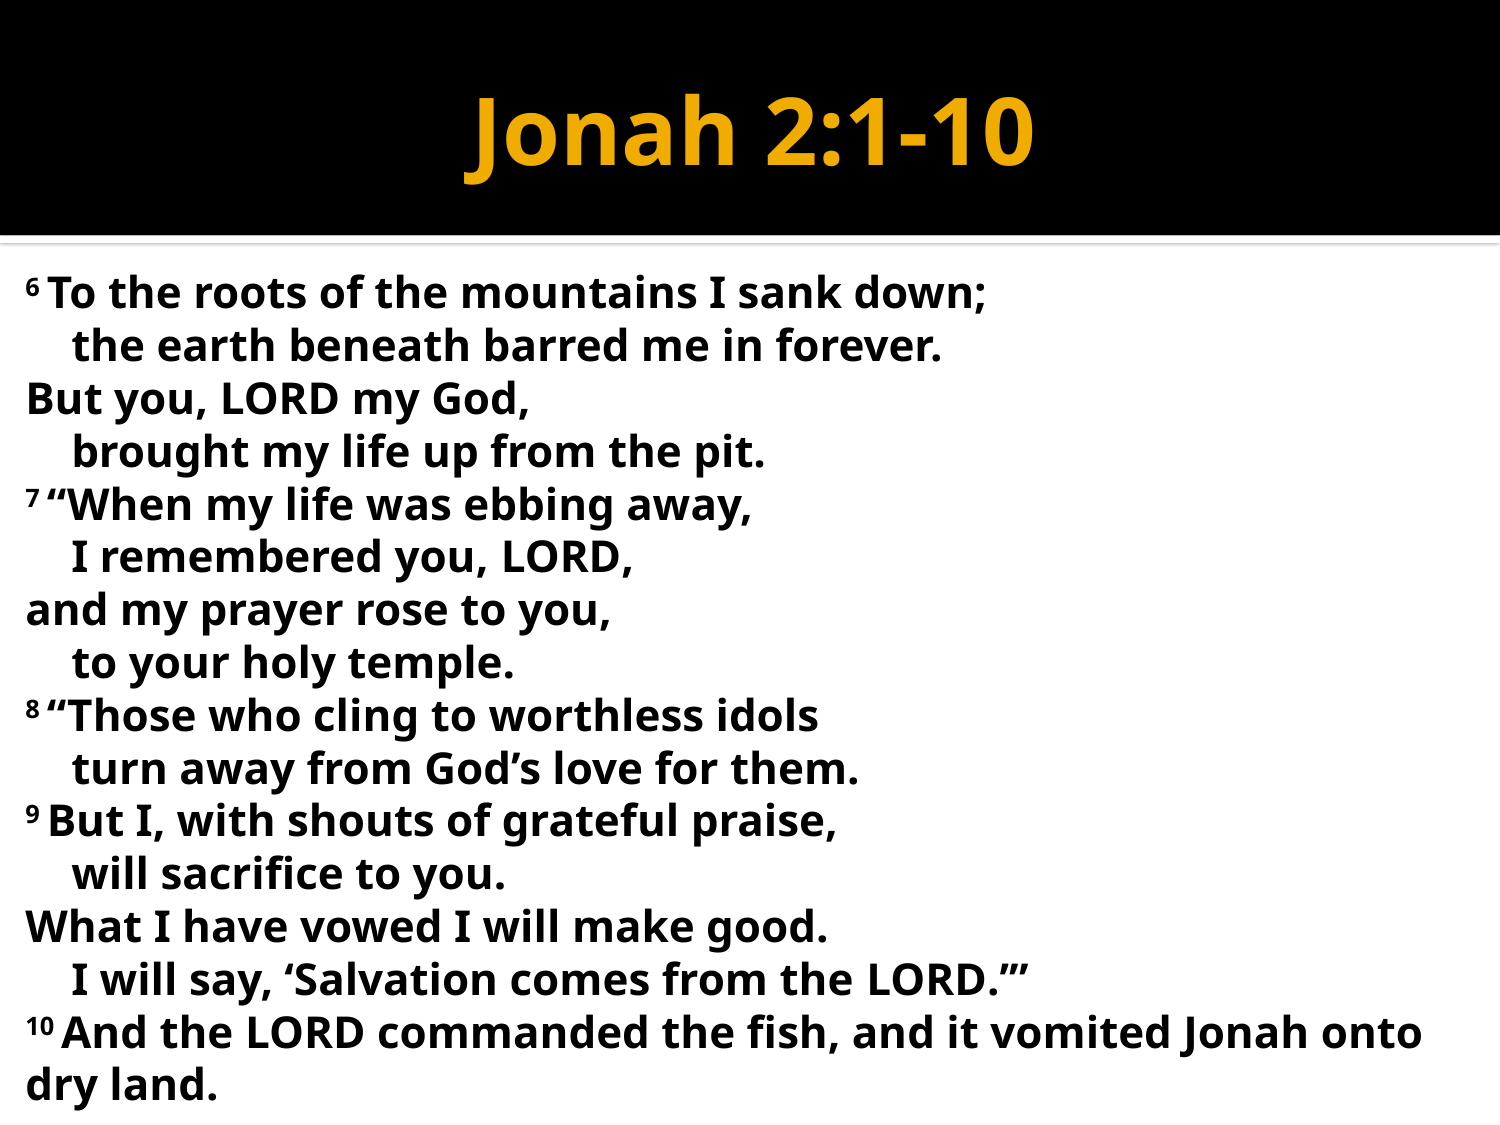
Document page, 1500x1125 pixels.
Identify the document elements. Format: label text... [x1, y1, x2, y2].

title Jonah 2:1-10 [75, 25, 1425, 231]
list 6 To the roots of the mountains I sank down; the earth beneath barred me in forever. But you, Lord my God, brought my life up from the pit. 7 “When my life was ebbing away, I remembered you, Lord, and my prayer rose to you, to your holy temple. 8 “Those who cling to worthless idols turn away from God’s love for them. 9 But I, with shouts of grateful praise, will sacrifice to you. What I have vowed I will make good. I will say, ‘Salvation comes from the Lord.’” 10 And the Lord commanded the fish, and it vomited Jonah onto dry land. [0, 249, 1500, 1125]
